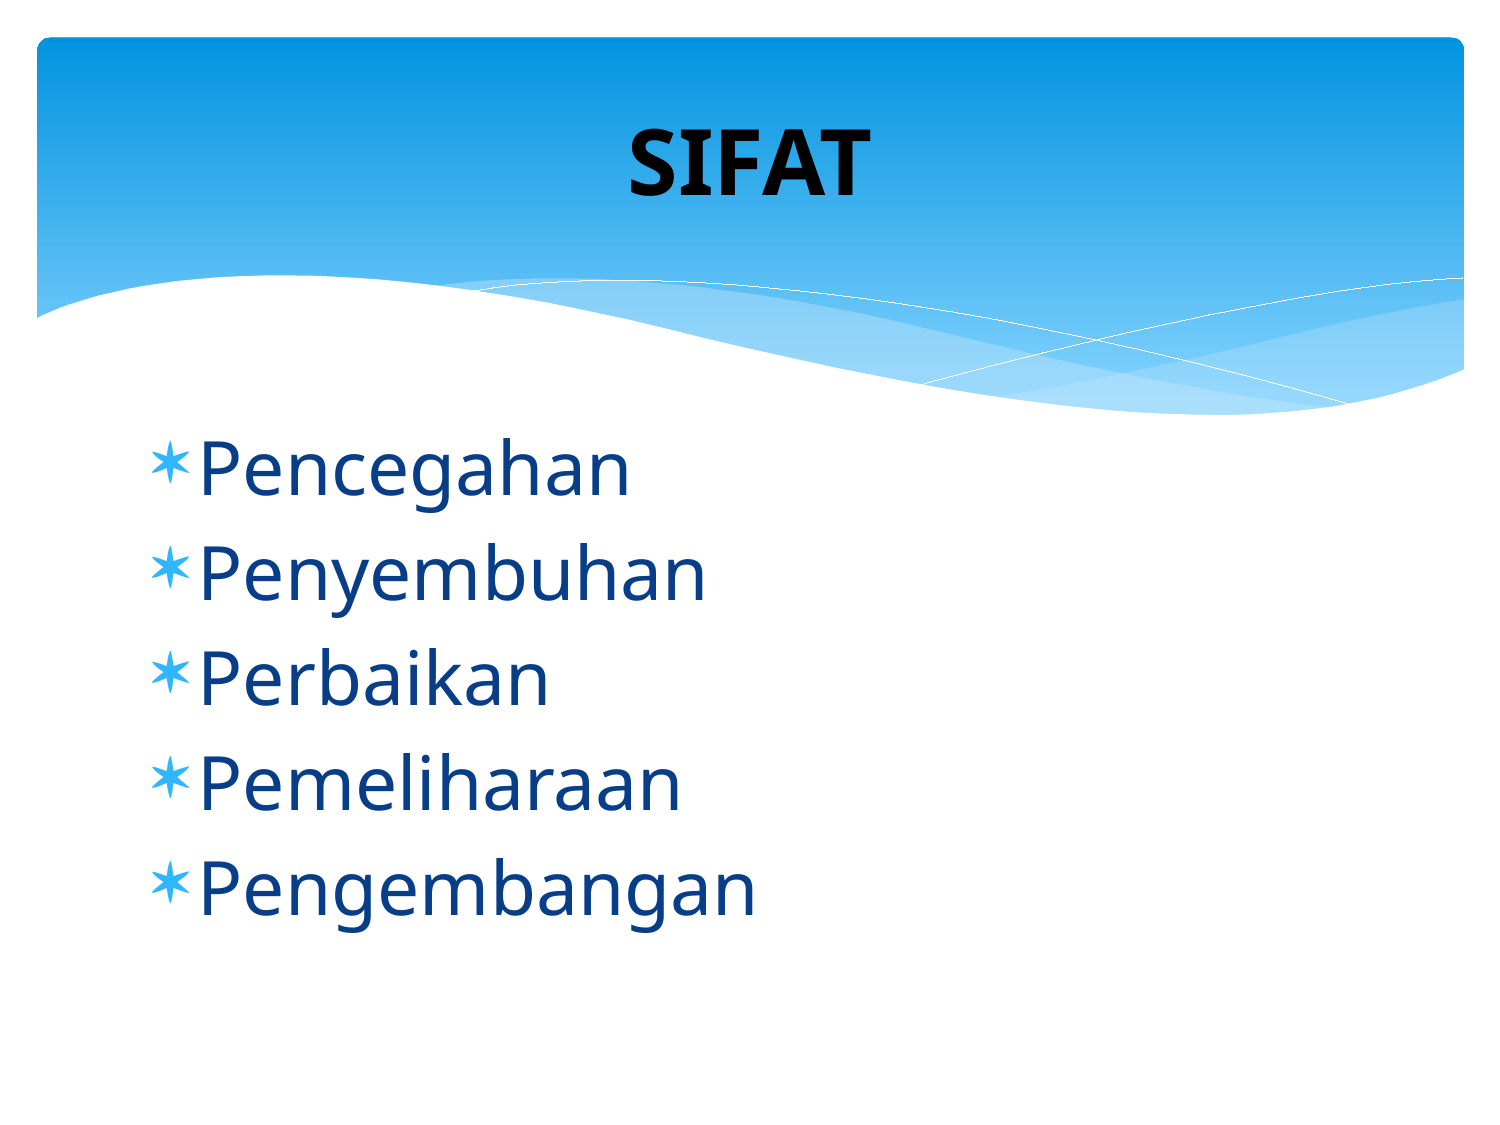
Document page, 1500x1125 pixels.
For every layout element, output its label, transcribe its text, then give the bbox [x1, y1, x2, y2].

list Pencegahan Penyembuhan Perbaikan Pemeliharaan Pengembangan [137, 412, 1353, 979]
title SIFAT [75, 55, 1425, 261]
